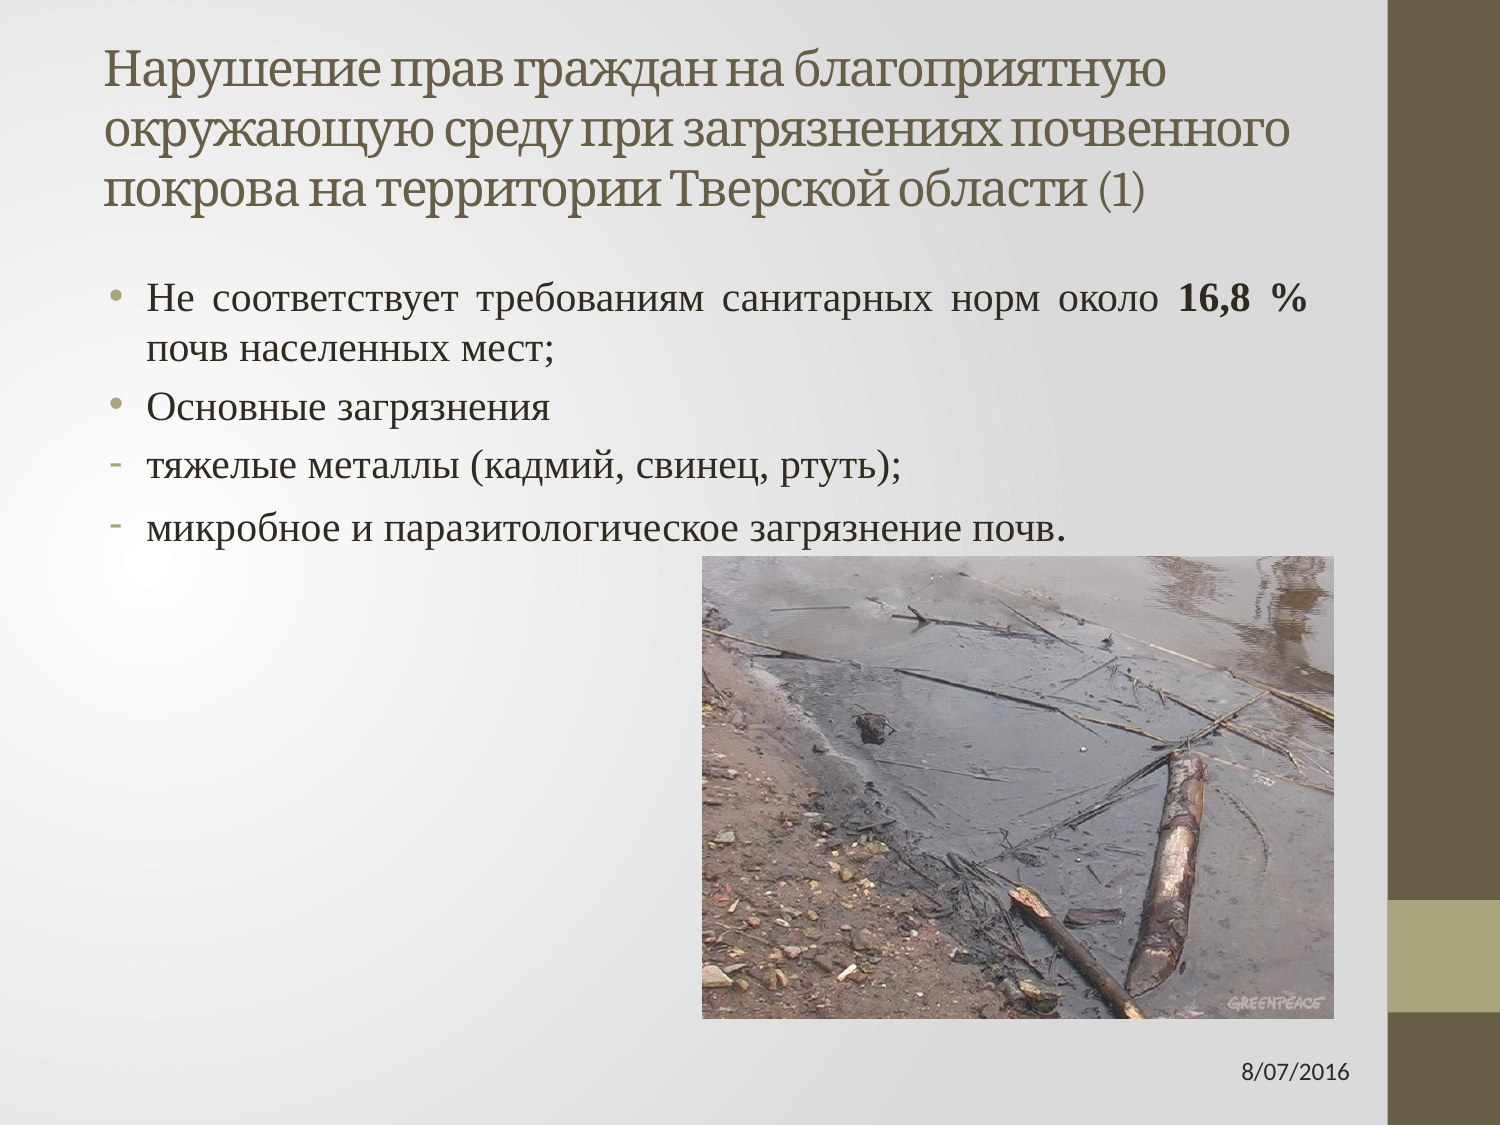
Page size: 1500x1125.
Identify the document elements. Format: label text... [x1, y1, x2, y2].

list Не соответствует требованиям санитарных норм около 16,8 % почв населенных мест; Основные загрязнения тяжелые металлы (кадмий, свинец, ртуть); микробное и паразитологическое загрязнение почв. [75, 262, 1325, 1050]
picture [702, 556, 1335, 1019]
title Нарушение прав граждан на благоприятную окружающую среду при загрязнениях почвенного покрова на территории Тверской области (1) [88, 90, 1339, 278]
text_box 8/07/2016 [1198, 1048, 1371, 1110]
